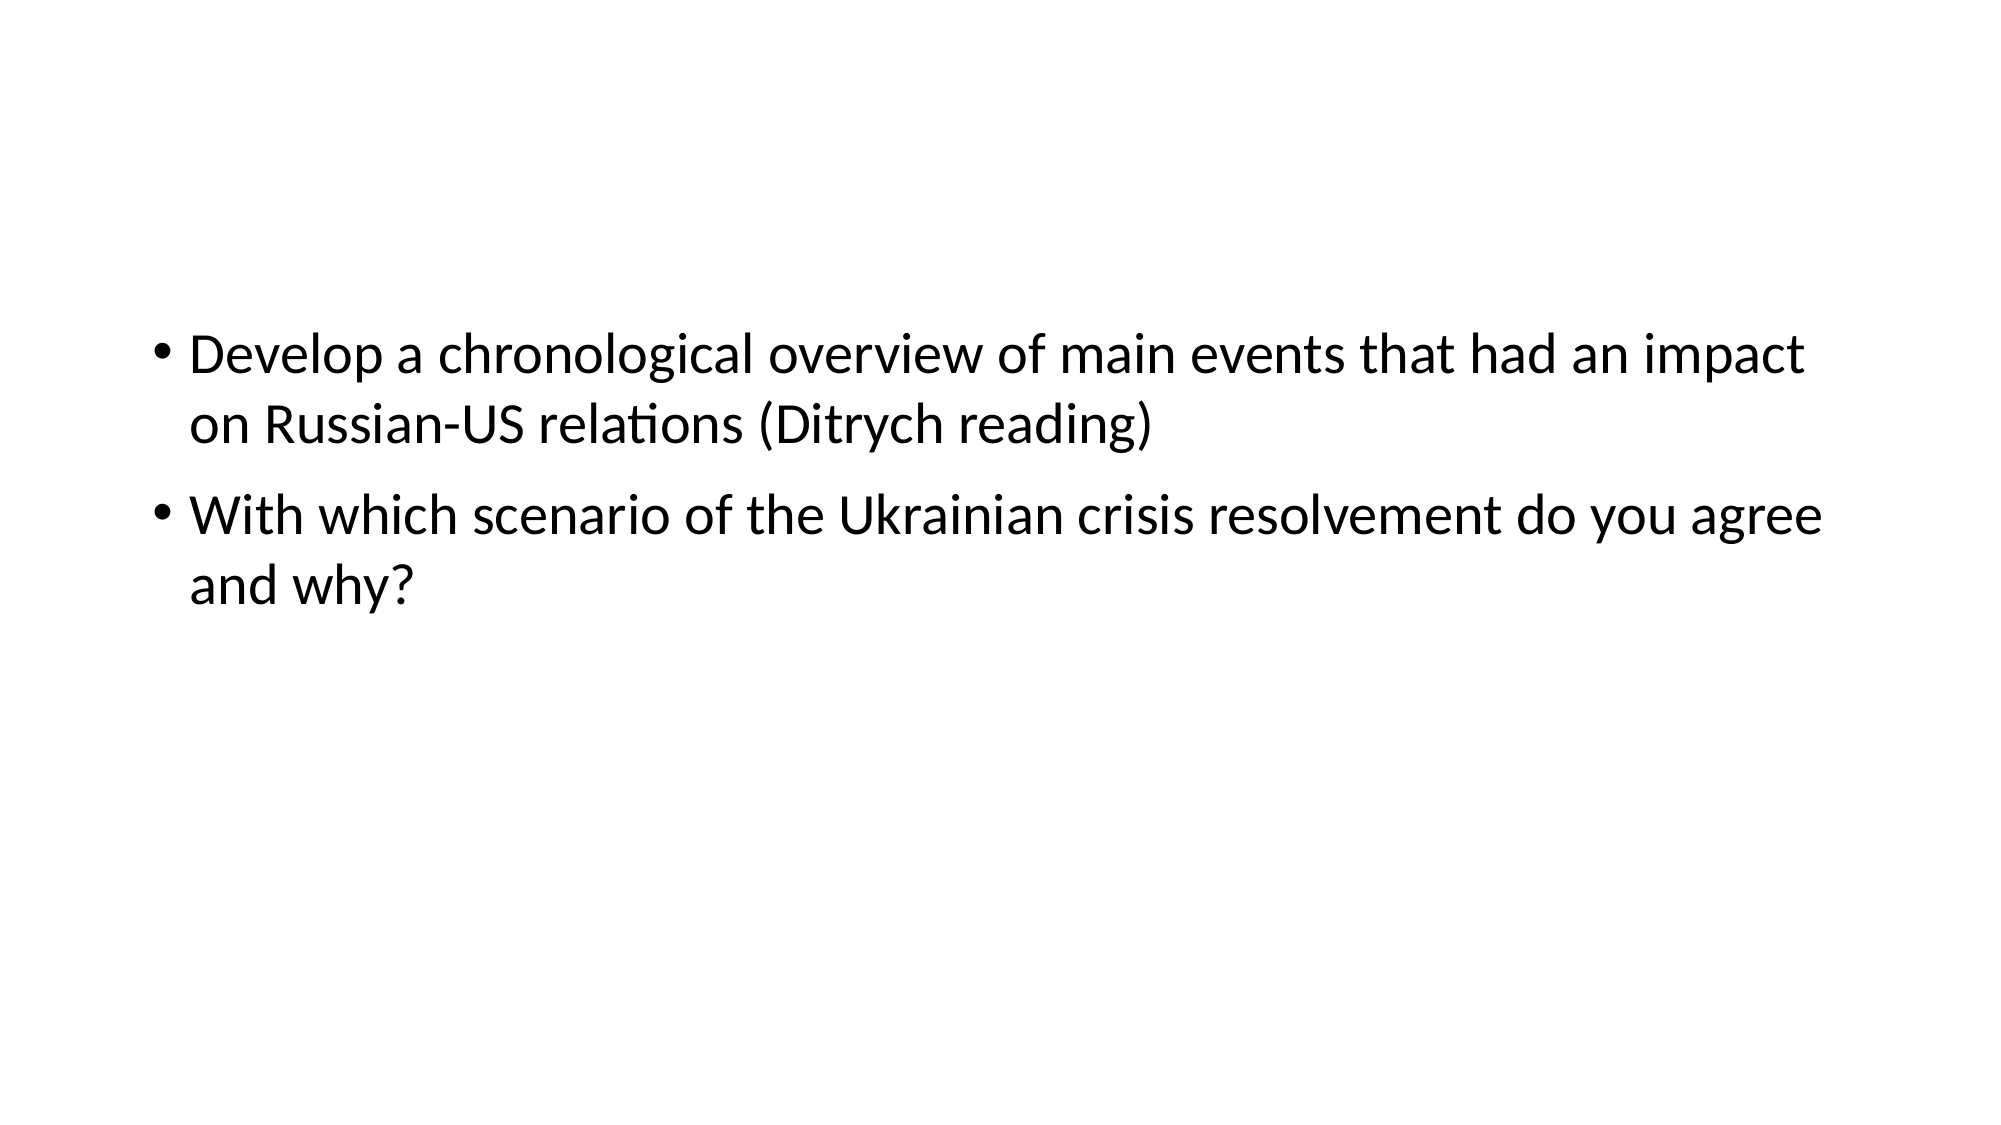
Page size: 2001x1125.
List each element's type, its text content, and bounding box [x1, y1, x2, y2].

list Develop a chronological overview of main events that had an impact on Russian-US relations (Ditrych reading) With which scenario of the Ukrainian crisis resolvement do you agree and why? [137, 307, 1863, 1022]
